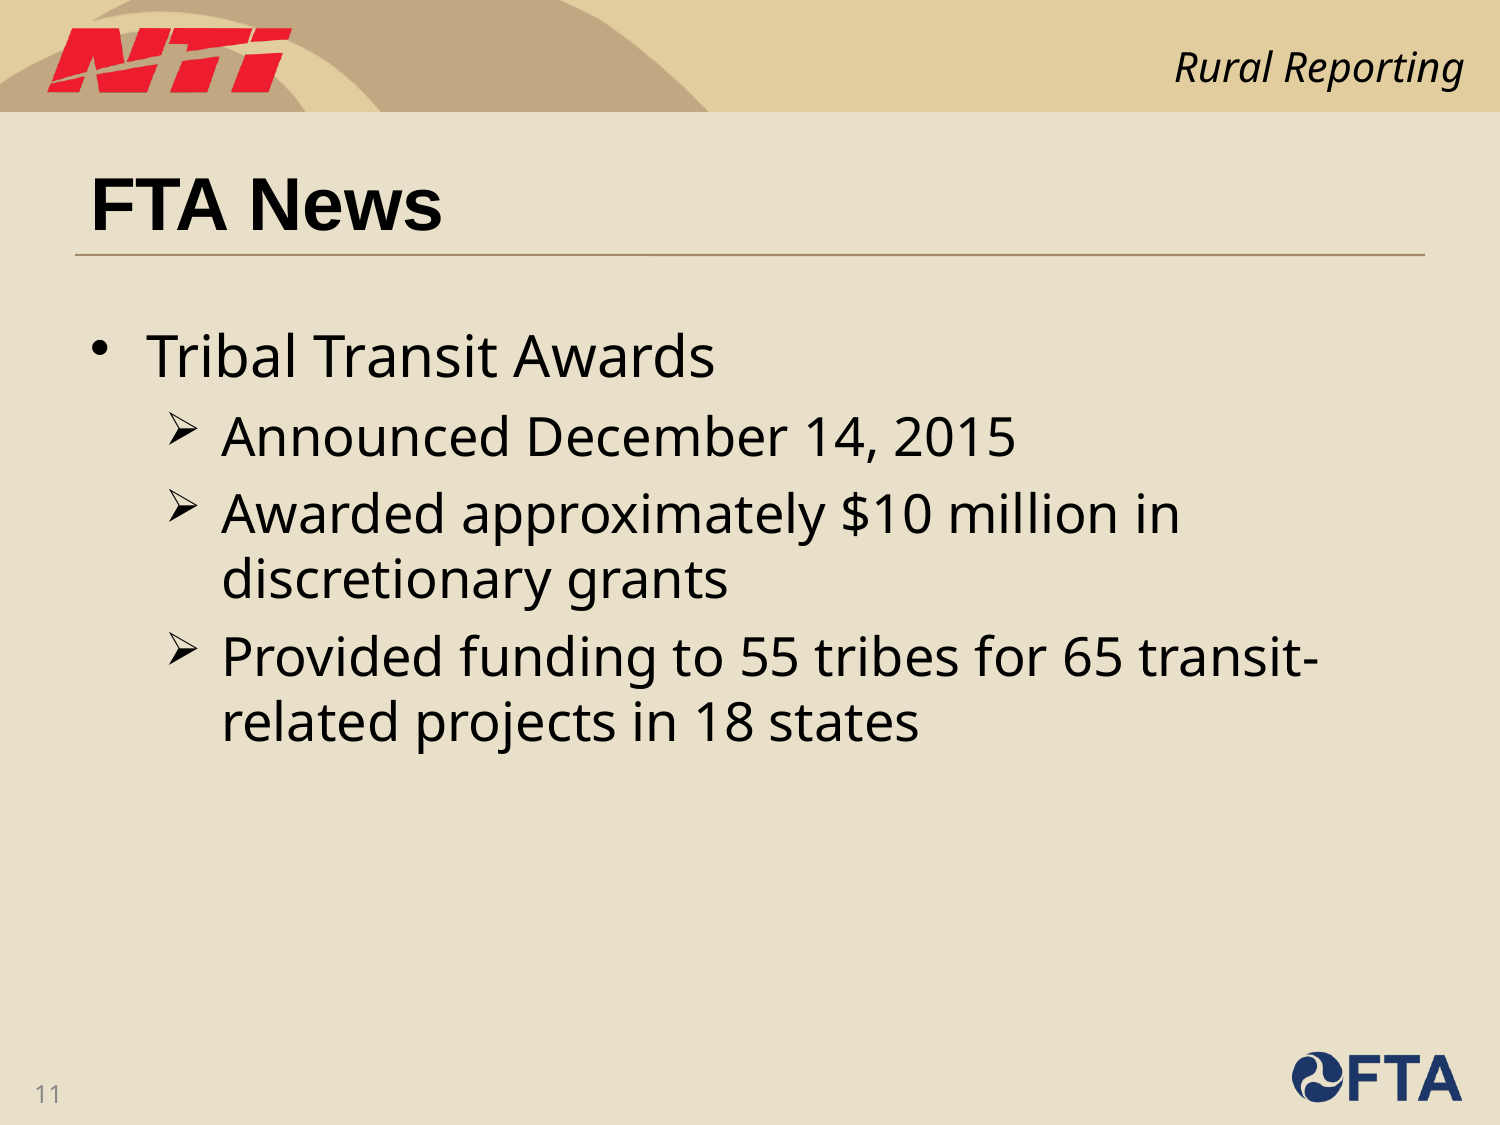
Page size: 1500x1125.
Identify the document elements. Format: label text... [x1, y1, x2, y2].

slide_number 11 [0, 1065, 78, 1125]
picture [1292, 1046, 1462, 1124]
picture [0, 0, 1500, 112]
list Tribal Transit Awards Announced December 14, 2015 Awarded approximately $10 million in discretionary grants Provided funding to 55 tribes for 65 transit-related projects in 18 states [75, 311, 1425, 1011]
title FTA News [75, 132, 1425, 268]
